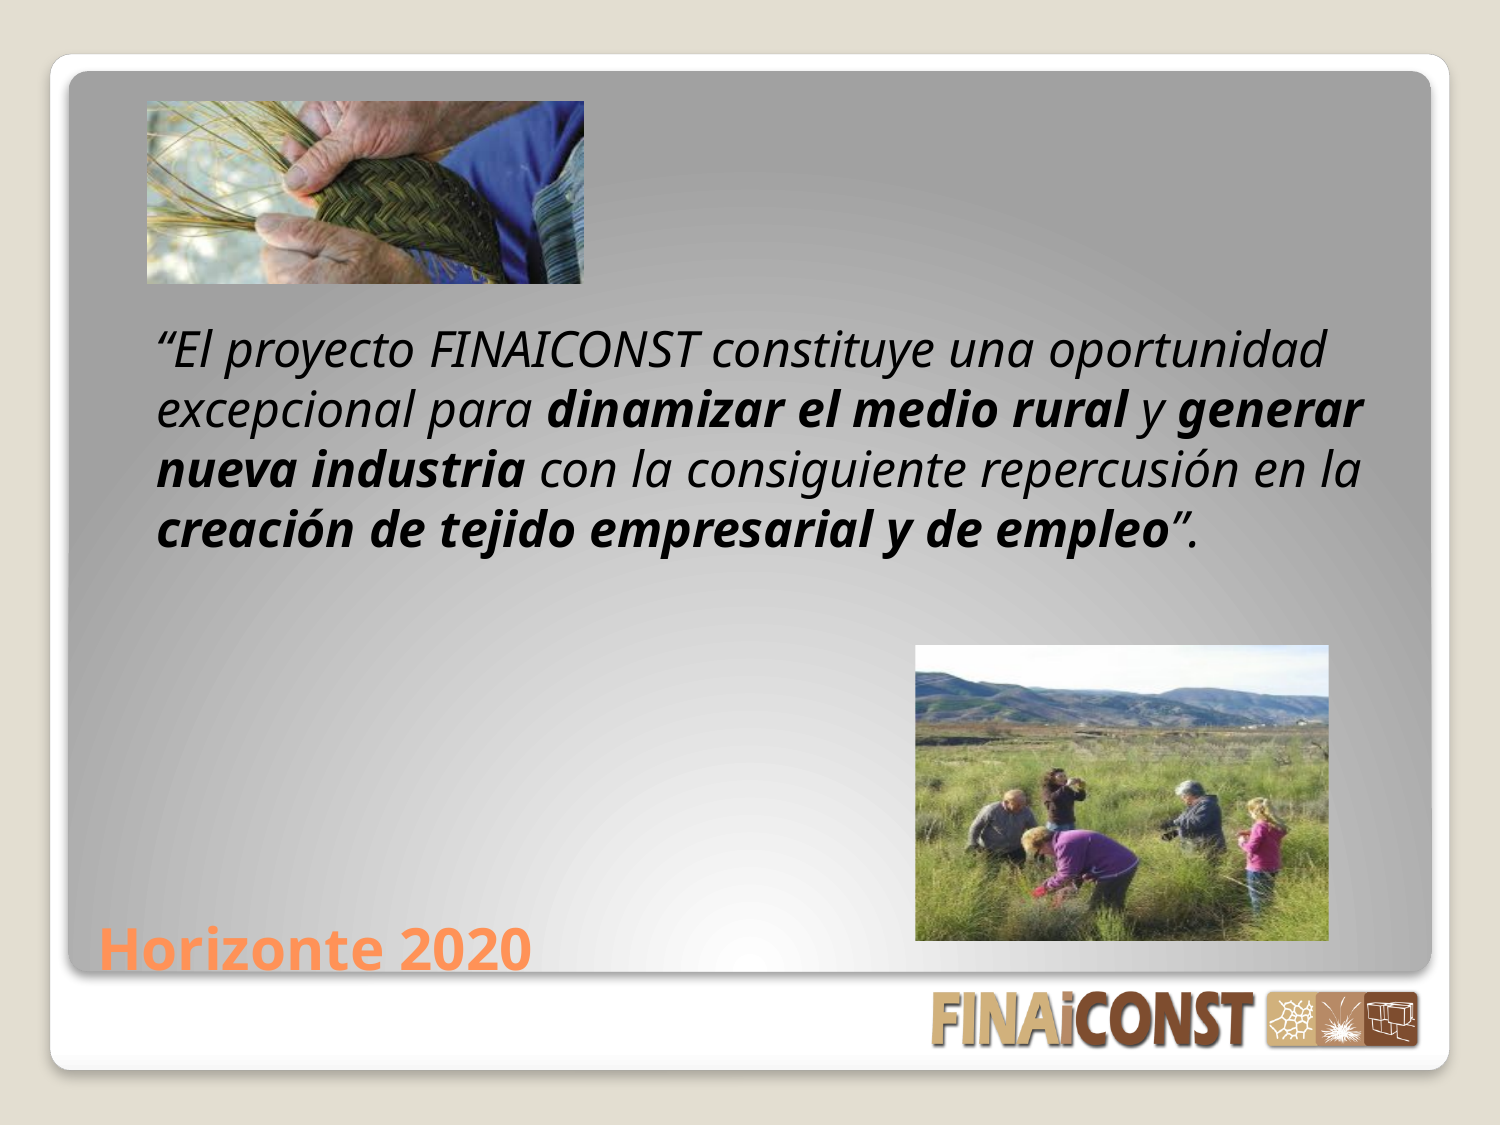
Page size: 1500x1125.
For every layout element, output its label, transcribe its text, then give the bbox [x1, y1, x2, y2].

title Horizonte 2020 [82, 893, 1425, 990]
picture [915, 644, 1330, 941]
list “El proyecto FINAICONST constituye una oportunidad excepcional para dinamizar el medio rural y generar nueva industria con la consiguiente repercusión en la creación de tejido empresarial y de empleo”. [82, 86, 1425, 774]
picture [926, 987, 1425, 1052]
picture [147, 101, 584, 285]
